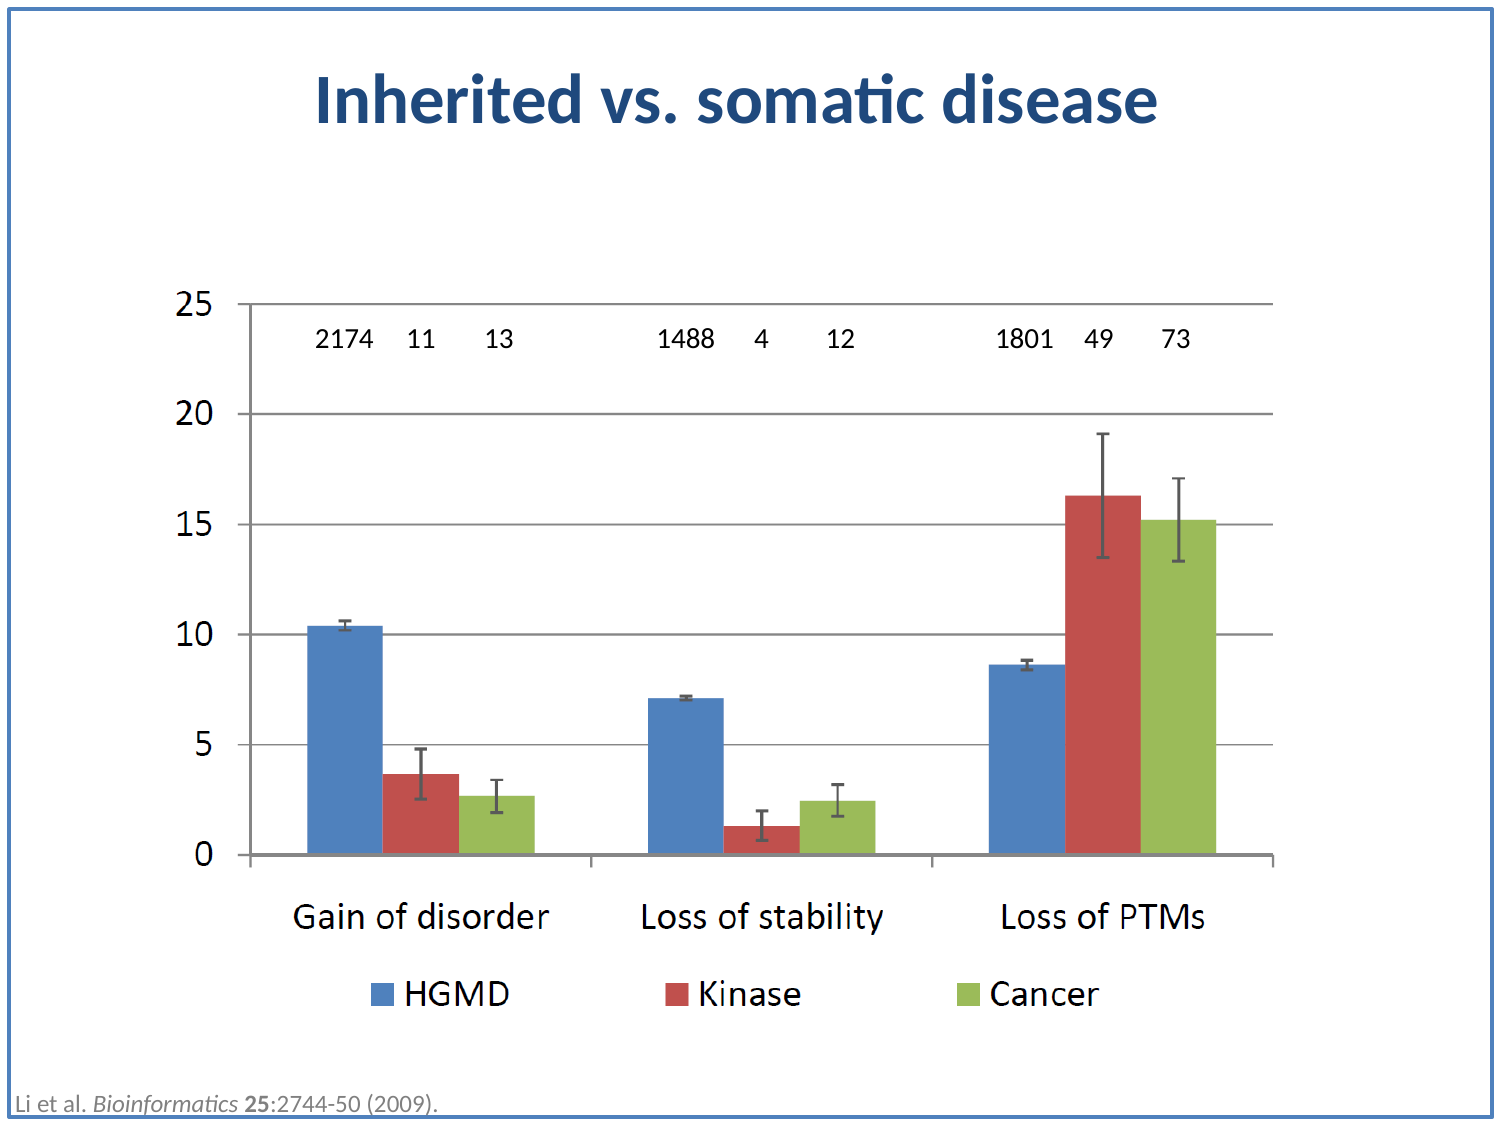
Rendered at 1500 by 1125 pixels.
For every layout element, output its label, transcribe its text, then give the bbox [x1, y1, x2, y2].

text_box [117, 224, 1363, 1046]
text_box Li et al. Bioinformatics 25:2744-50 (2009). [0, 1079, 1500, 1125]
text_box [7, 7, 1494, 1079]
